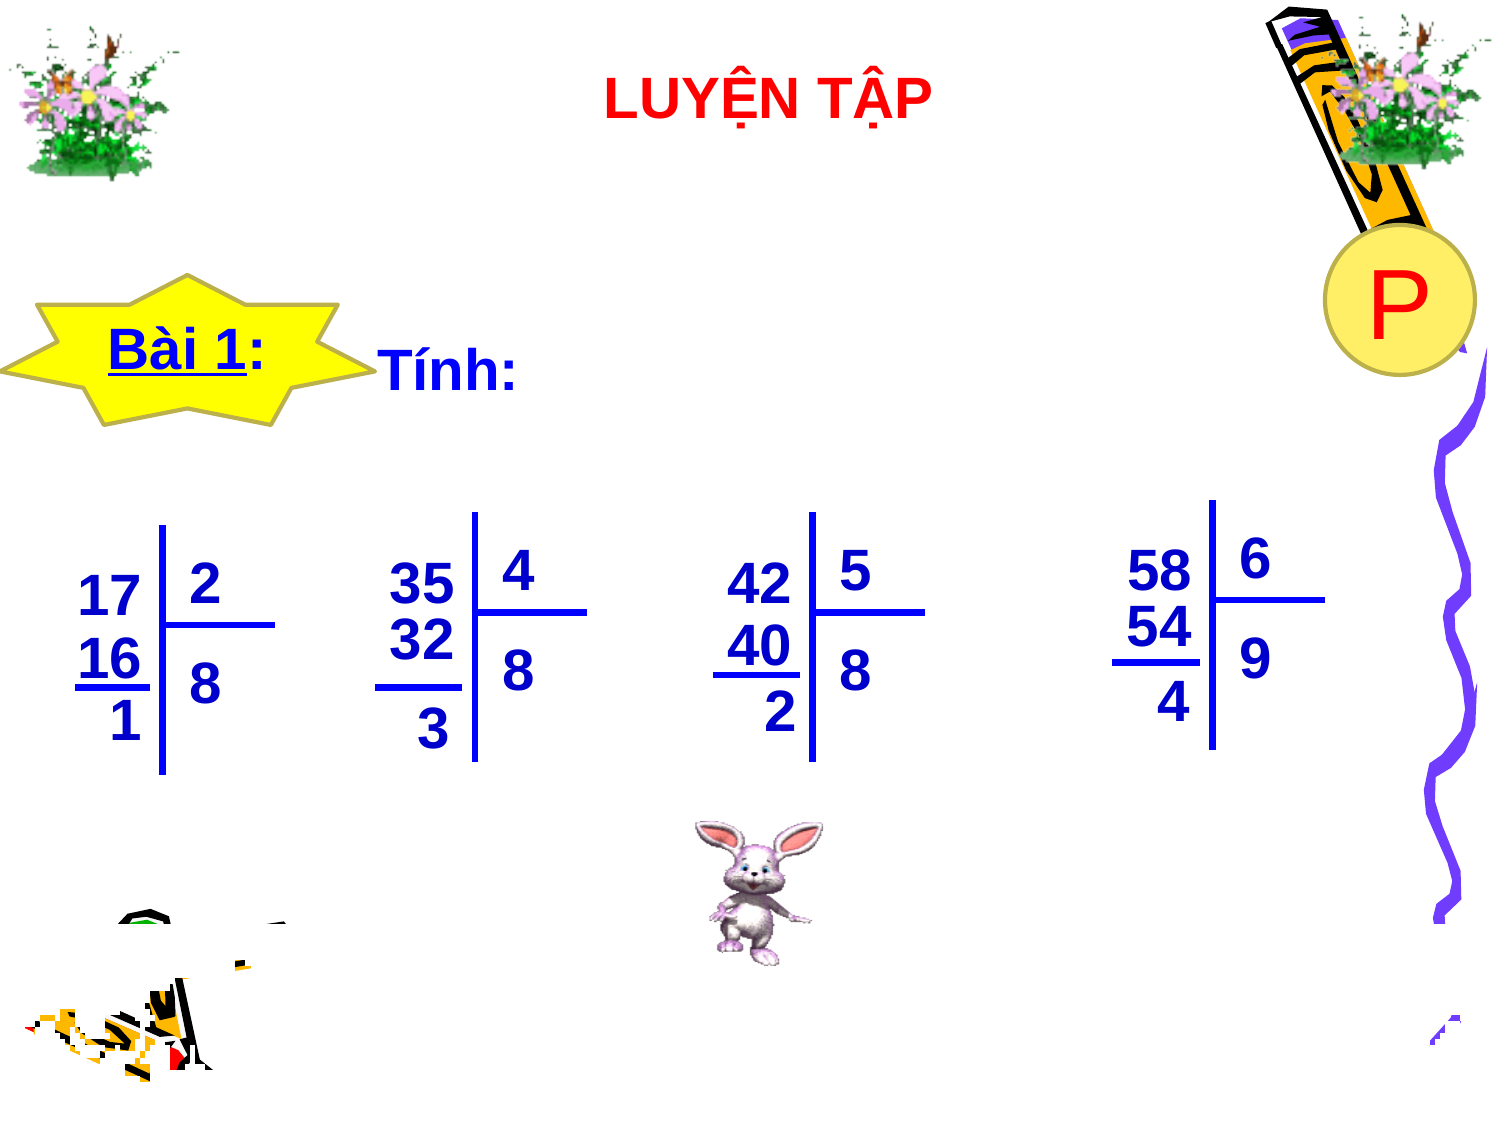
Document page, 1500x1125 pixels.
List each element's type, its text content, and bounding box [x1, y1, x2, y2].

text_box LUYỆN TẬP [199, 52, 1294, 138]
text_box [712, 512, 926, 763]
text_box Bài 1: [0, 273, 362, 428]
text_box Tính: [362, 324, 538, 410]
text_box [374, 512, 588, 763]
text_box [1112, 499, 1326, 751]
picture [0, 812, 1500, 1125]
picture [0, 0, 188, 201]
text_box P [1322, 222, 1478, 378]
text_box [62, 524, 276, 776]
picture [1299, 0, 1500, 188]
